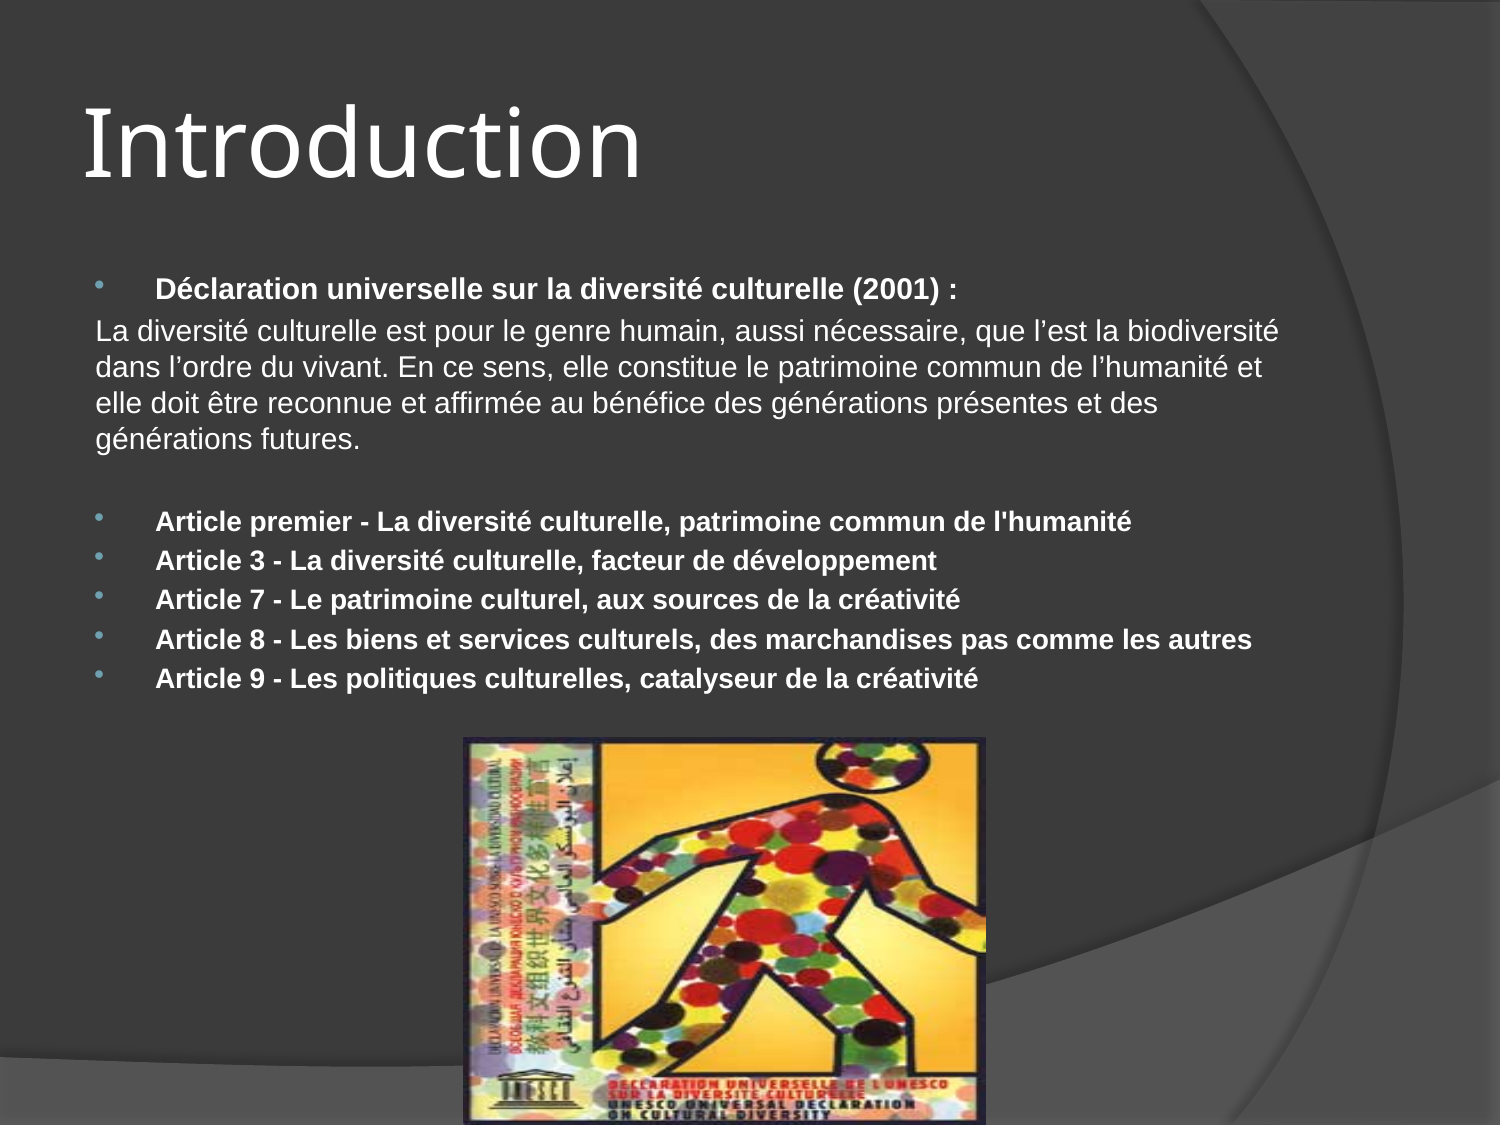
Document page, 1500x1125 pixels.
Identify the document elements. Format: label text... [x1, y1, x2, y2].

list Déclaration universelle sur la diversité culturelle (2001) : La diversité culturelle est pour le genre humain, aussi nécessaire, que l’est la biodiversité dans l’ordre du vivant. En ce sens, elle constitue le patrimoine commun de l’humanité et elle doit être reconnue et affirmée au bénéfice des générations présentes et des générations futures. Article premier - La diversité culturelle, patrimoine commun de l'humanité Article 3 - La diversité culturelle, facteur de développement Article 7 - Le patrimoine culturel, aux sources de la créativité Article 8 - Les biens et services culturels, des marchandises pas comme les autres Article 9 - Les politiques culturelles, catalyseur de la créativité [75, 262, 1300, 738]
picture [173, 737, 1276, 1125]
title Introduction [75, 45, 1300, 233]
